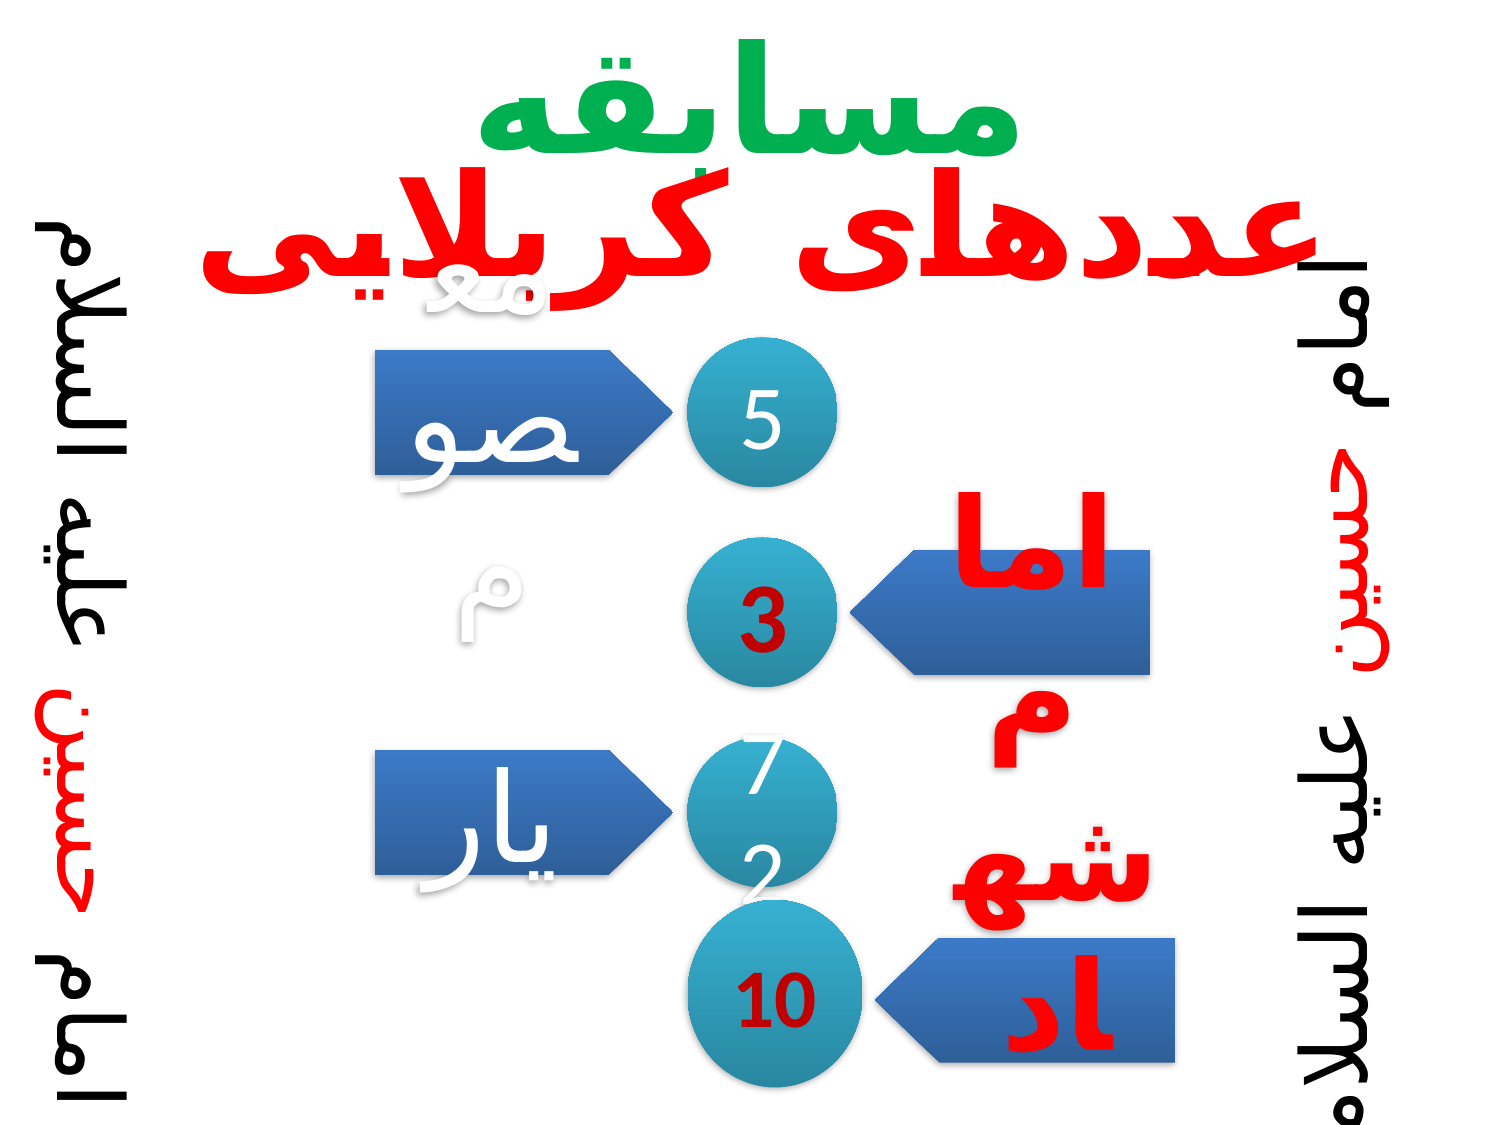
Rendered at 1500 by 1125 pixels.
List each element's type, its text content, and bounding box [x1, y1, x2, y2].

title مسابقه [75, 0, 1425, 188]
text_box 5 [687, 337, 838, 488]
text_box 3 [687, 537, 838, 688]
text_box امام [849, 549, 1150, 676]
text_box 10 [687, 900, 863, 1088]
text_box معصوم [374, 350, 673, 476]
text_box امام حسین علیه السلام [0, 200, 188, 1125]
text_box عددهای کربلایی [62, 125, 1413, 313]
text_box یار [374, 750, 673, 876]
text_box شهادت [874, 937, 1175, 1063]
text_box امام حسین علیه السلام [1237, 237, 1425, 1125]
text_box 72 [687, 737, 838, 888]
